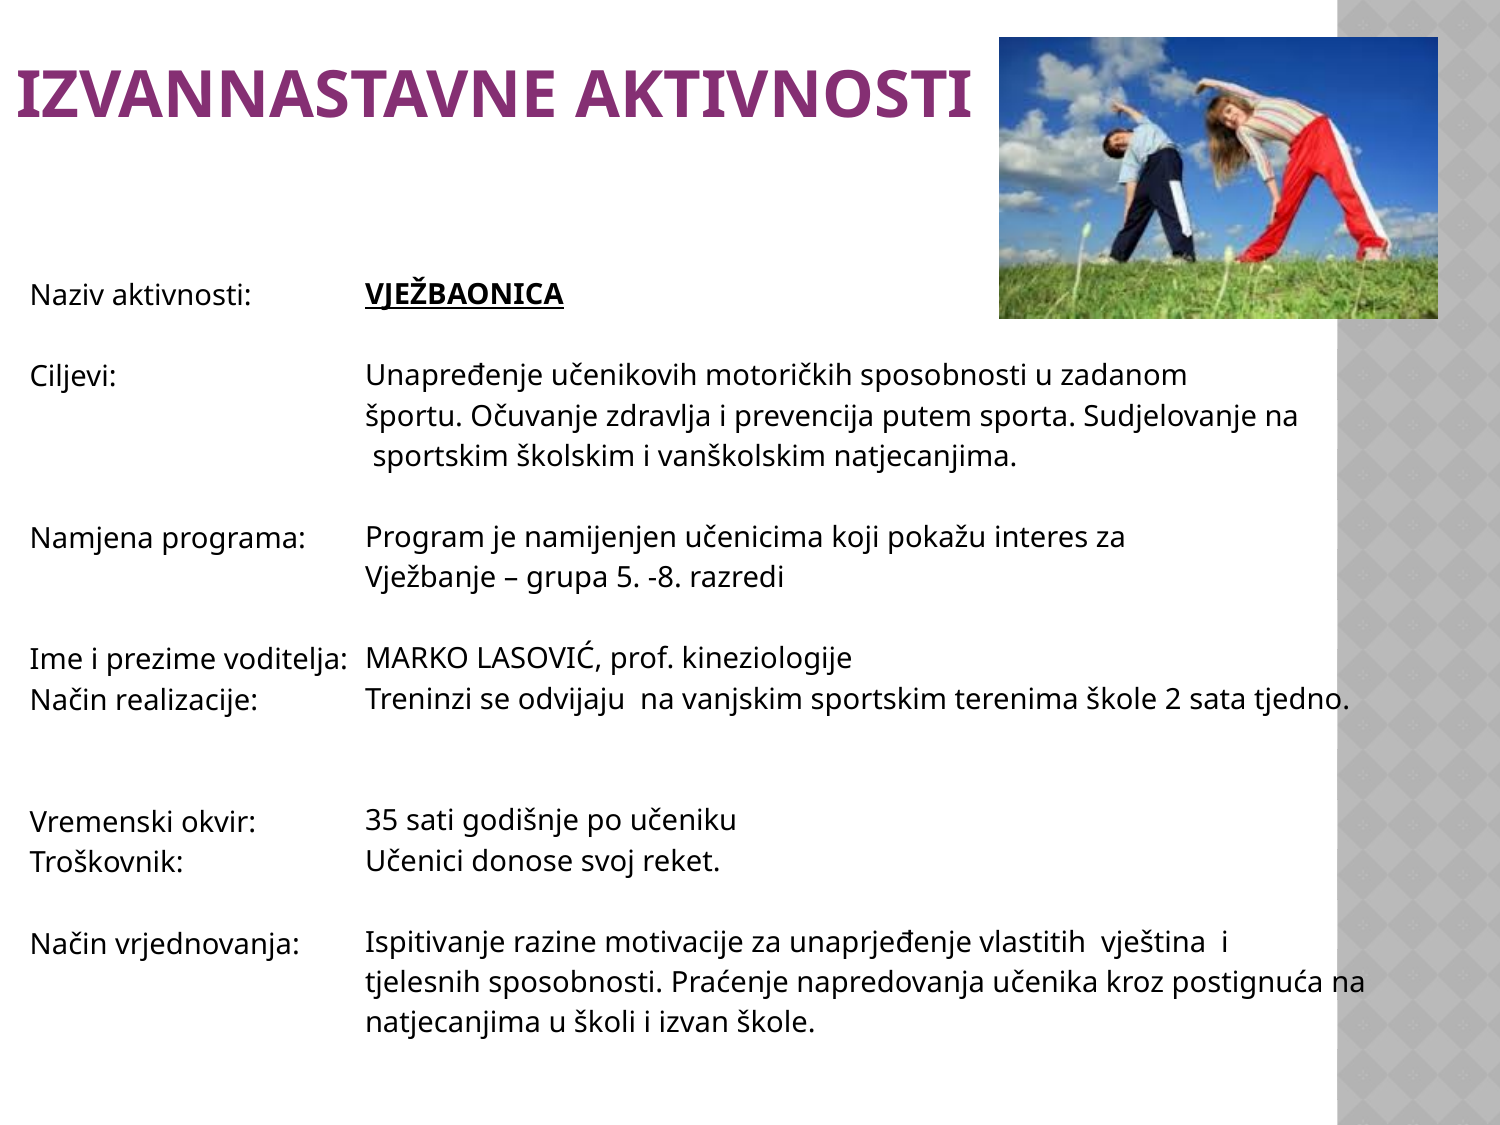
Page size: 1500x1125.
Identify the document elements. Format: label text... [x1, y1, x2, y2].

picture [999, 37, 1438, 320]
list Naziv aktivnosti: Ciljevi: Namjena programa: Ime i prezime voditelja: Način realizacije: Vremenski okvir: Troškovnik: Način vrjednovanja: [0, 275, 350, 1088]
list VJEŽBAONICA Unapređenje učenikovih motoričkih sposobnosti u zadanom športu. Očuvanje zdravlja i prevencija putem sporta. Sudjelovanje na sportskim školskim i vanškolskim natjecanjima. Program je namijenjen učenicima koji pokažu interes za Vježbanje – grupa 5. -8. razredi MARKO LASOVIĆ, prof. kineziologije Treninzi se odvijaju na vanjskim sportskim terenima škole 2 sata tjedno. 35 sati godišnje po učeniku Učenici donose svoj reket. Ispitivanje razine motivacije za unaprjeđenje vlastitih vještina i tjelesnih sposobnosti. Praćenje napredovanja učenika kroz postignuća na natjecanjima u školi i izvan škole. [350, 275, 1500, 1088]
title IZVANNASTAVNE AKTIVNOSTI [0, 0, 1000, 200]
